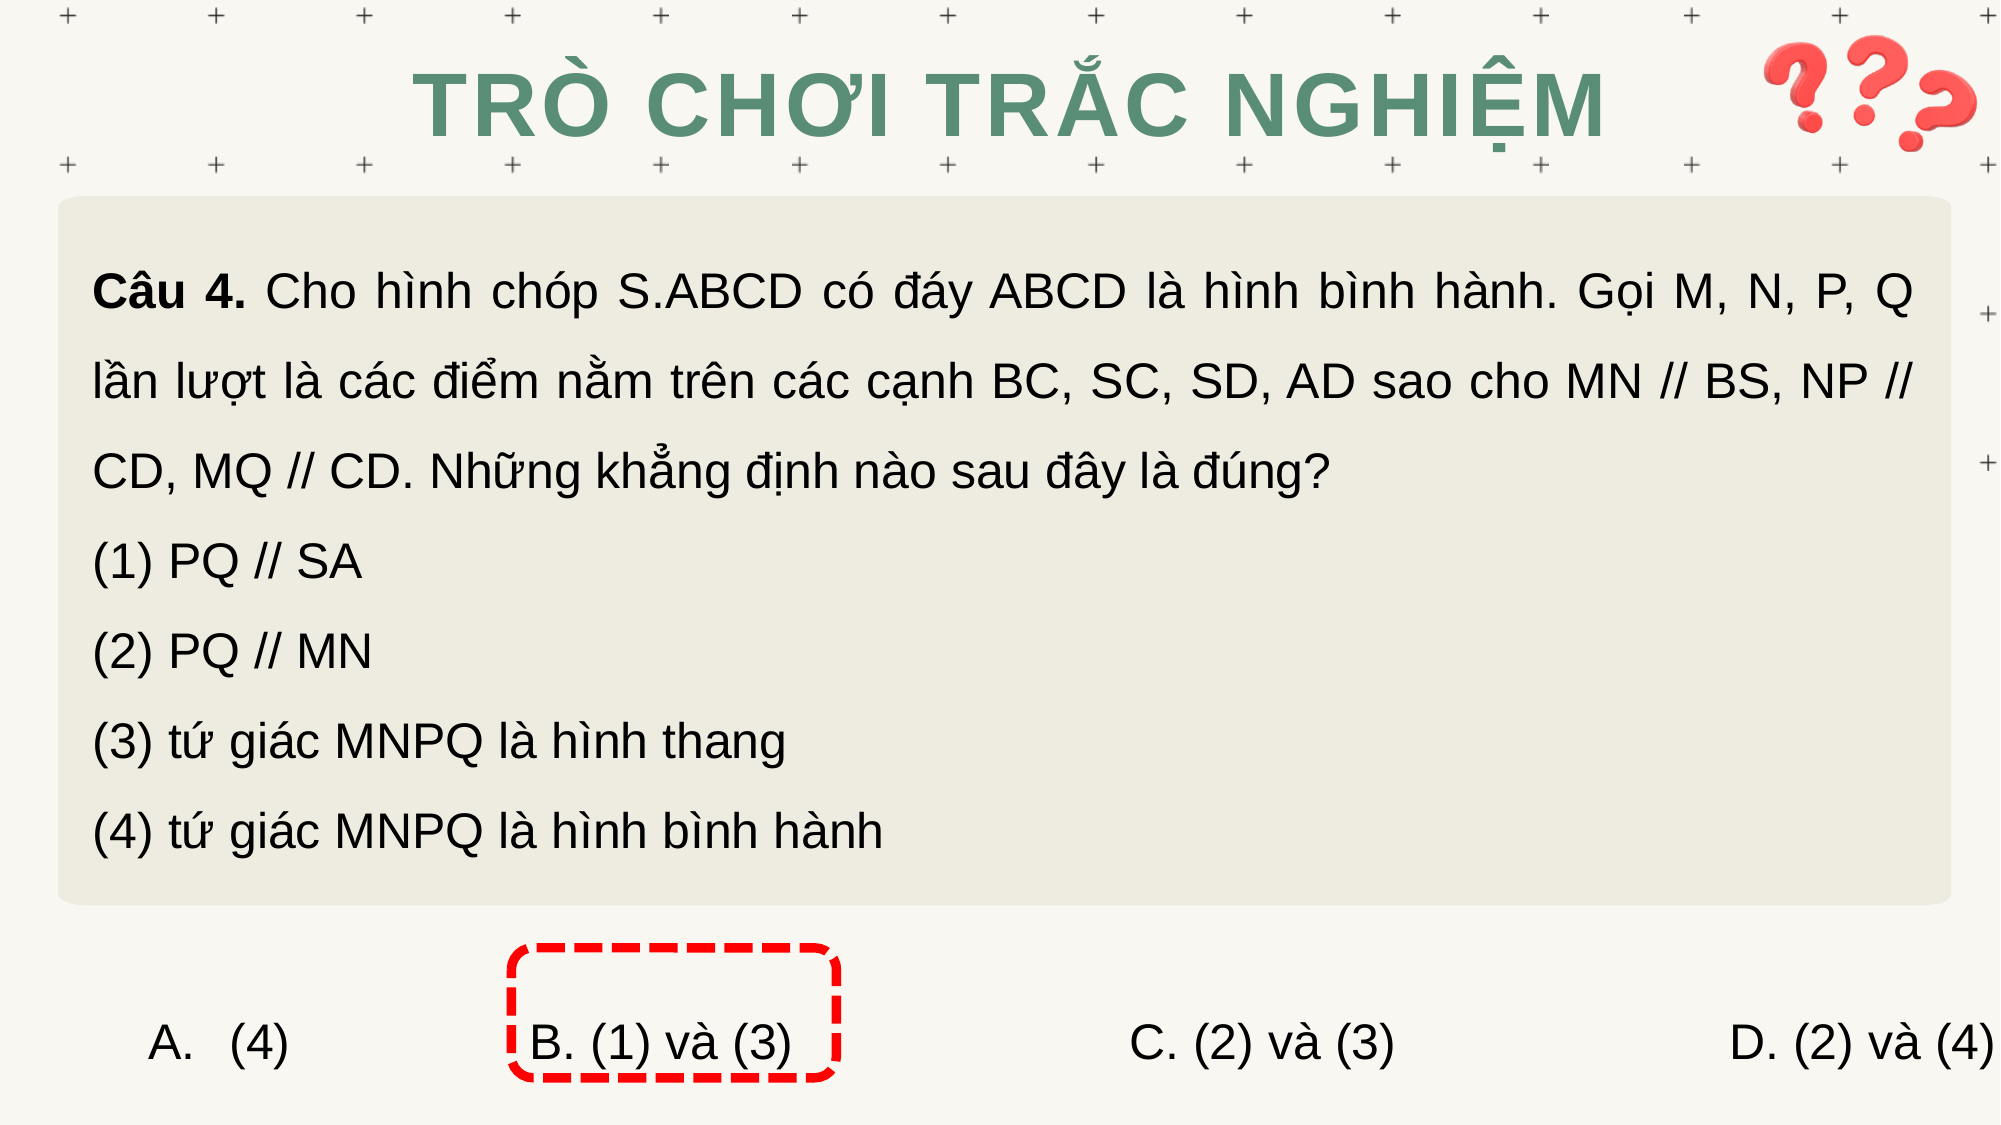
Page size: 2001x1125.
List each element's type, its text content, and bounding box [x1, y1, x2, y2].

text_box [0, 0, 2000, 471]
text_box Câu 4. Cho hình chóp S.ABCD có đáy ABCD là hình bình hành. Gọi M, N, P, Q lần lượt là các điểm nằm trên các cạnh BC, SC, SD, AD sao cho MN // BS, NP // CD, MQ // CD. Những khẳng định nào sau đây là đúng? (1) PQ // SA (2) PQ // MN (3) tứ giác MNPQ là hình thang (4) tứ giác MNPQ là hình bình hành [74, 479, 1934, 866]
text_box [58, 479, 1952, 906]
picture [1751, 12, 1987, 164]
text_box (4) B. (1) và (3) C. (2) và (3) D. (2) và (4) [133, 912, 2000, 1078]
